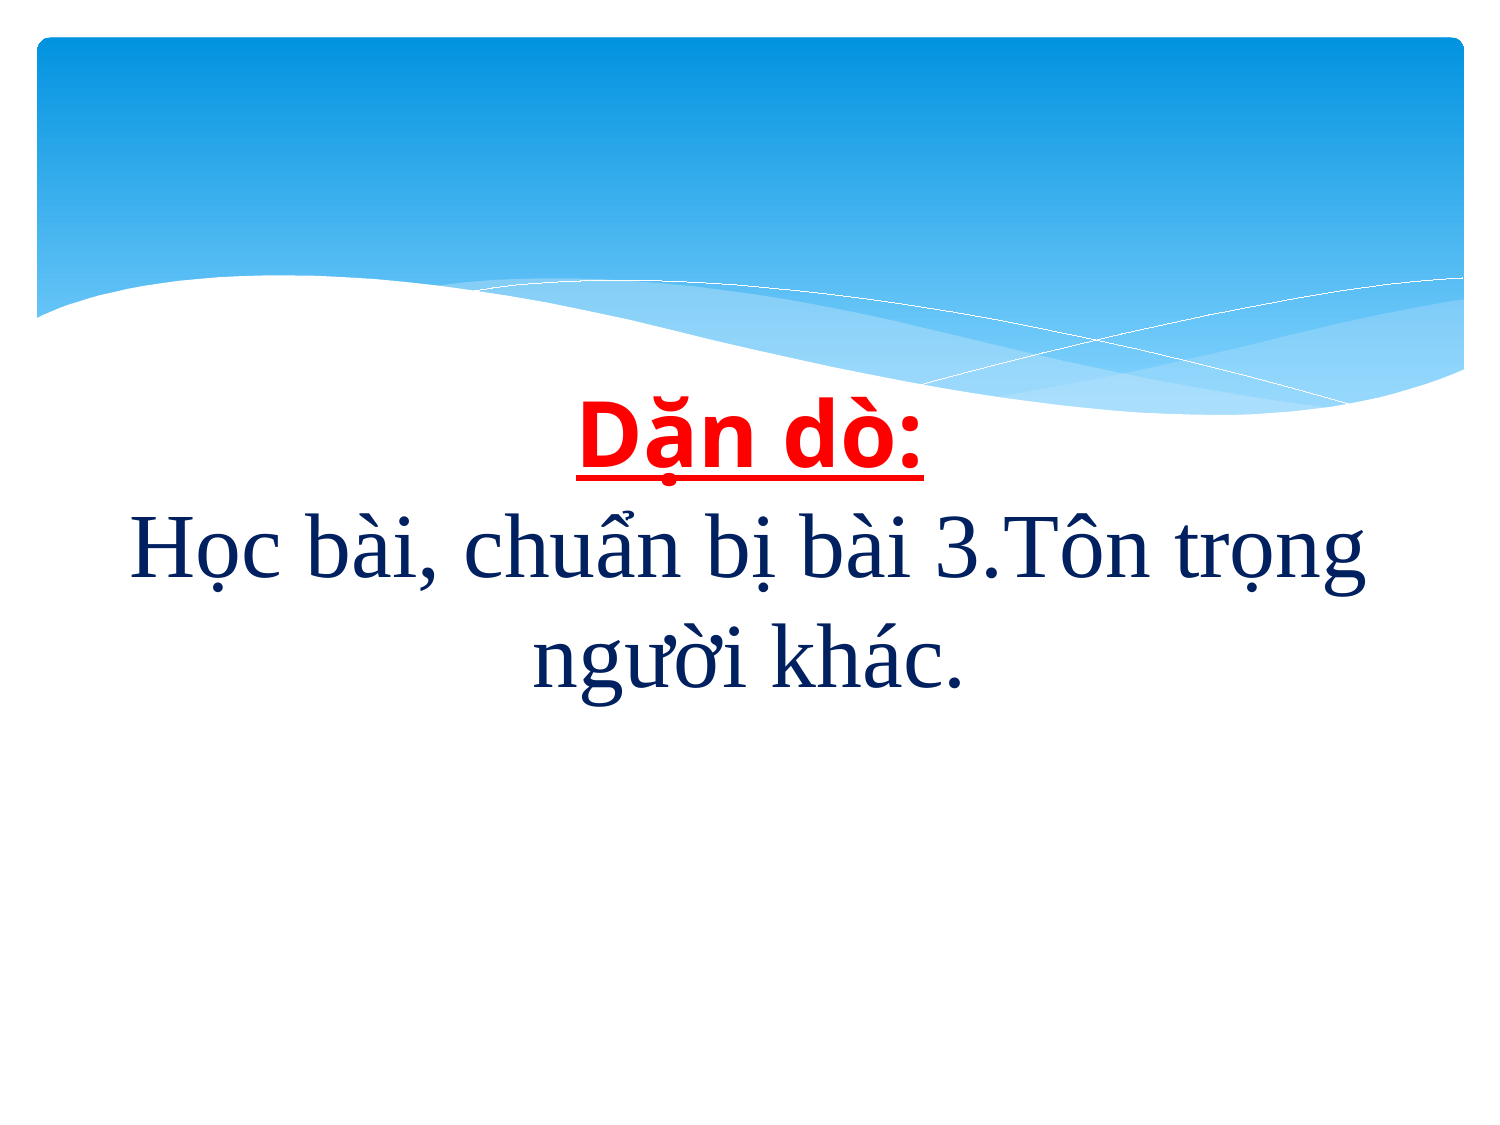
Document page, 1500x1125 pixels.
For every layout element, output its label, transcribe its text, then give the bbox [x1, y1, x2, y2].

title Dặn dò: Học bài, chuẩn bị bài 3.Tôn trọng người khác. [75, 45, 1425, 1038]
